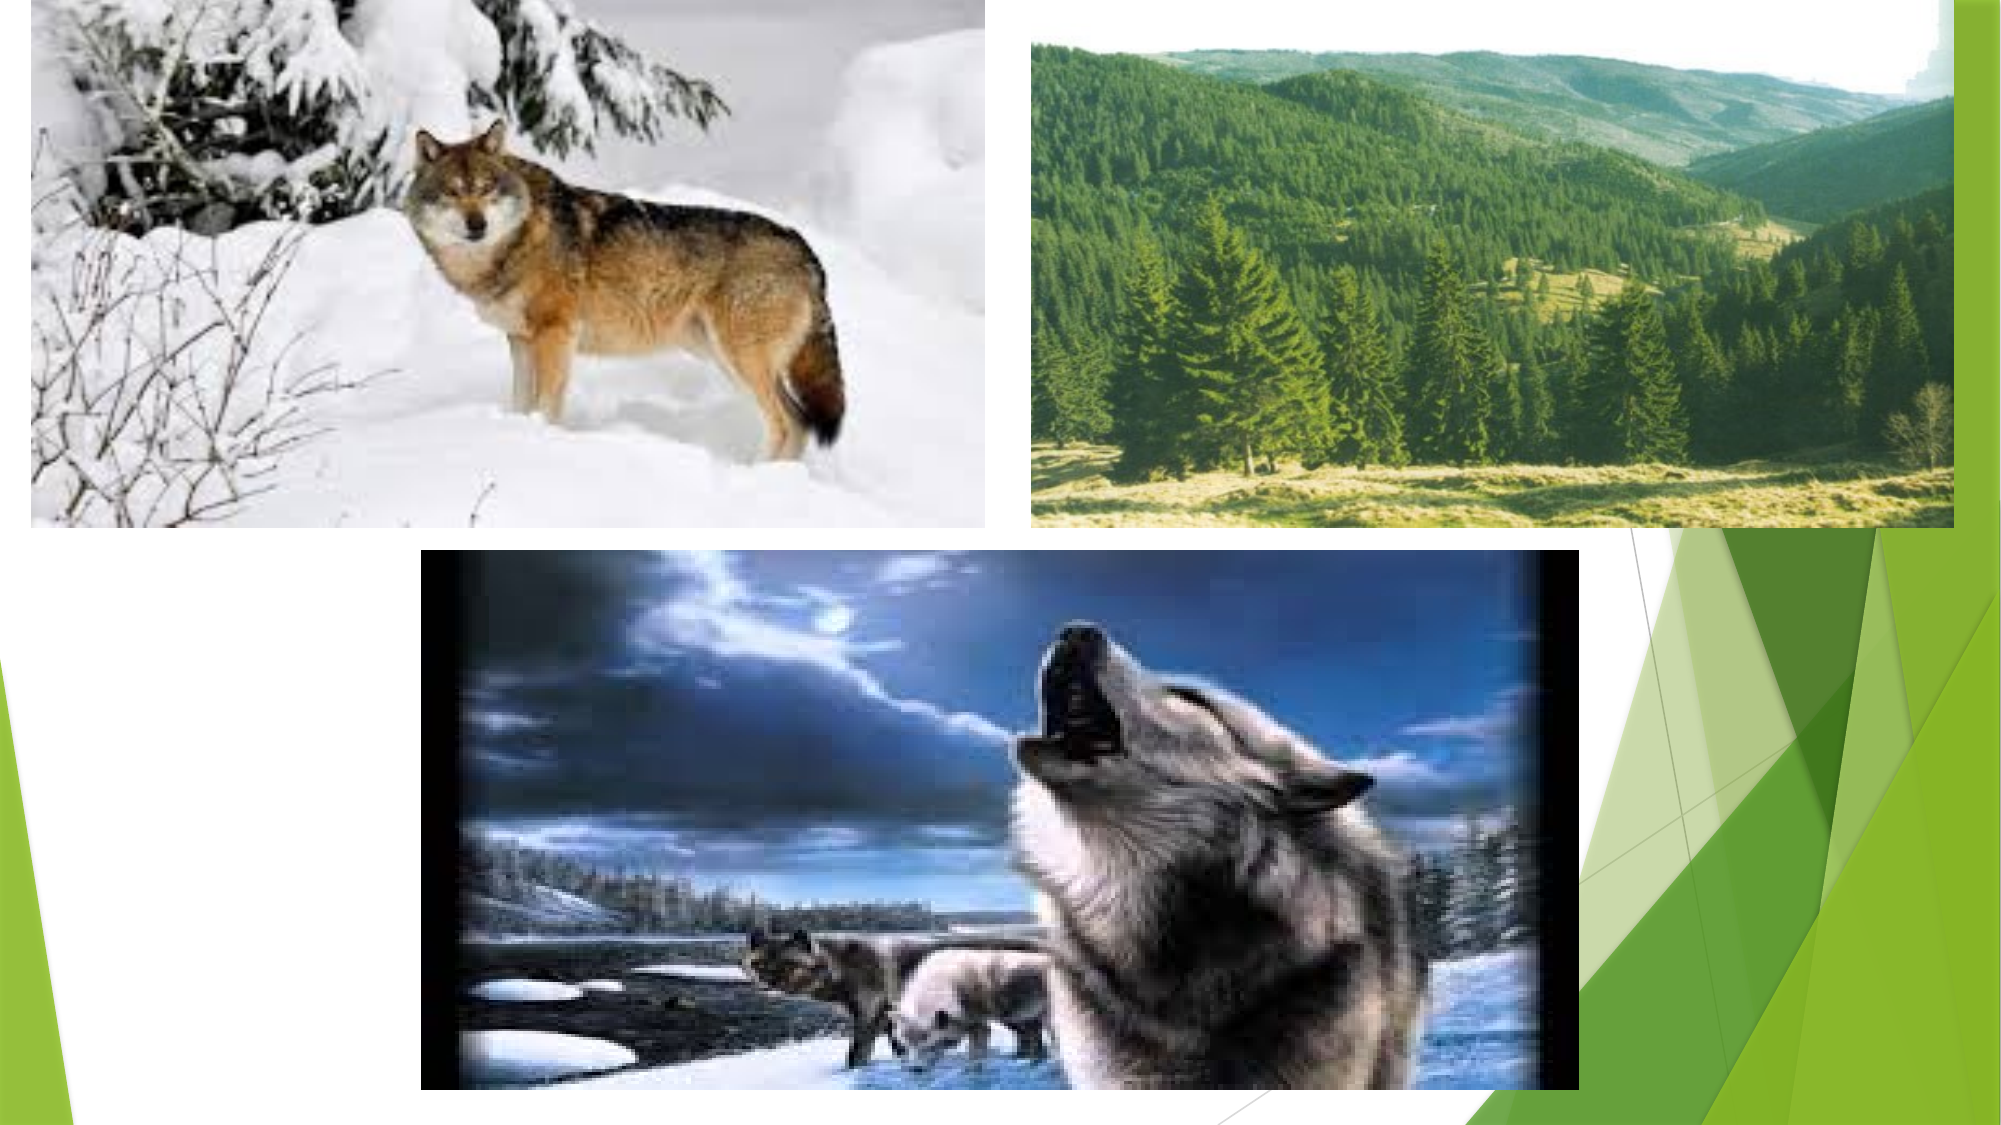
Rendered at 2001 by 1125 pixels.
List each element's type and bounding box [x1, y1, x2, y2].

picture [30, 0, 985, 528]
picture [421, 550, 1579, 1091]
picture [1030, 0, 1954, 528]
